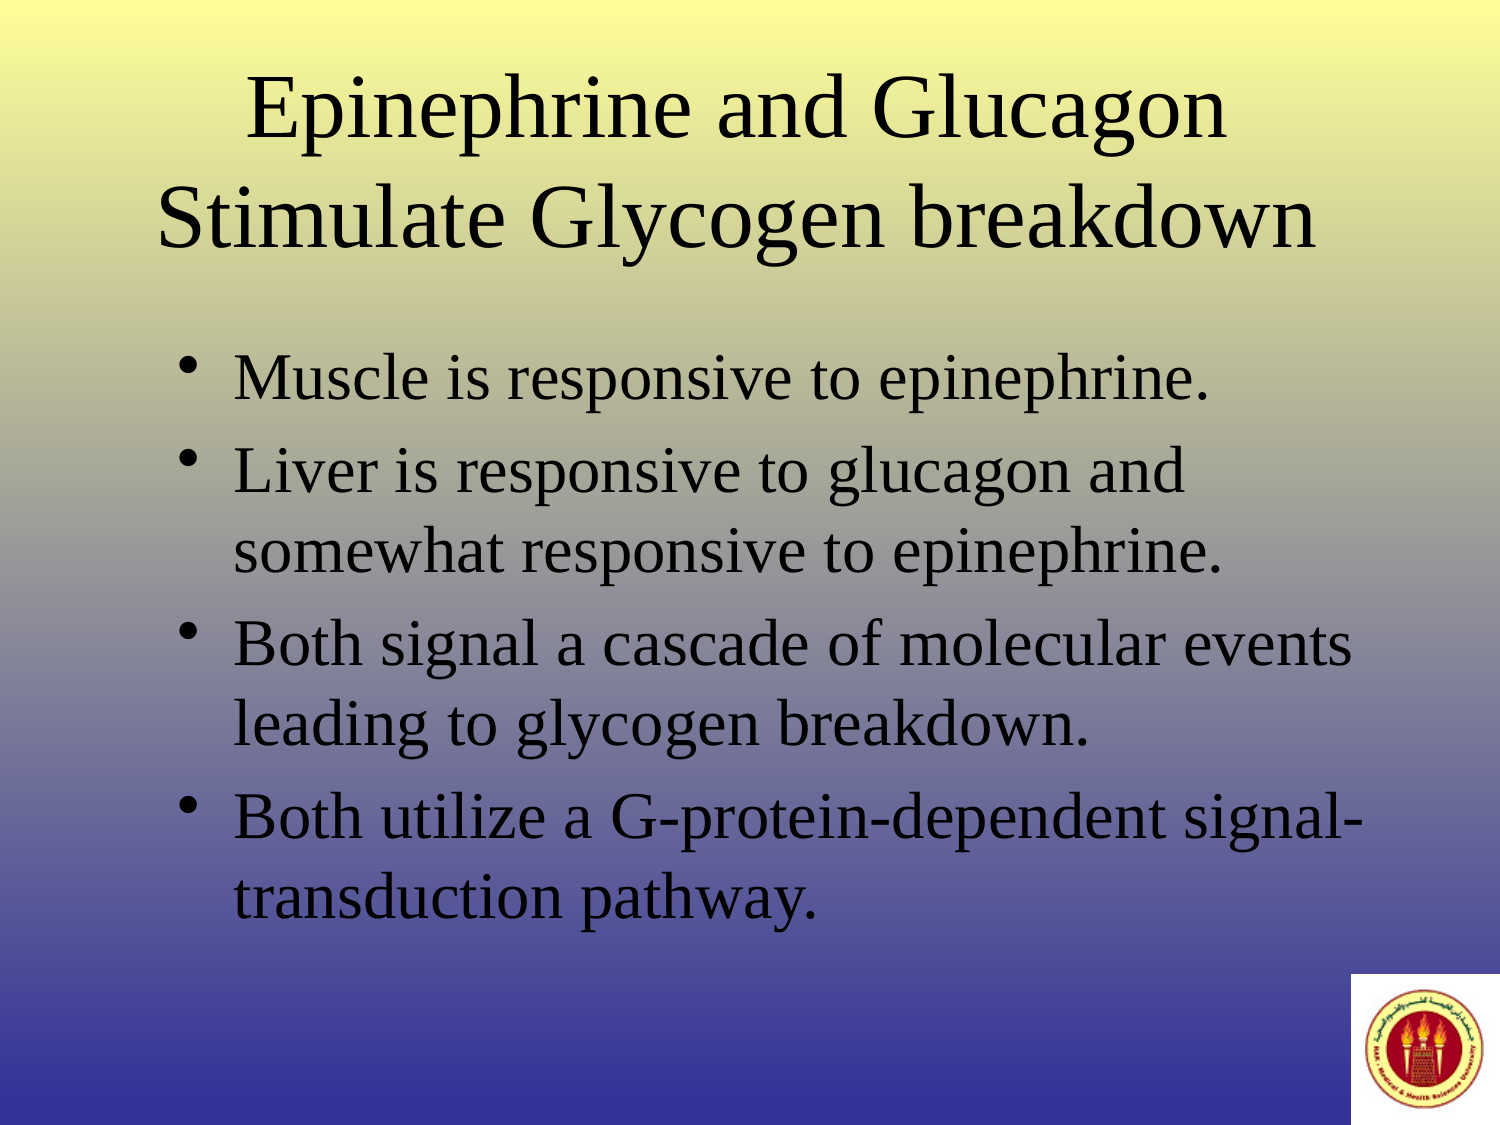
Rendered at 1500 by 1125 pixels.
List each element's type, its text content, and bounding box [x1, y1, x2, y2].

title Epinephrine and Glucagon Stimulate Glycogen breakdown [99, 62, 1375, 250]
list Muscle is responsive to epinephrine. Liver is responsive to glucagon and somewhat responsive to epinephrine. Both signal a cascade of molecular events leading to glycogen breakdown. Both utilize a G-protein-dependent signal-transduction pathway. [162, 324, 1388, 975]
picture [1351, 974, 1500, 1125]
